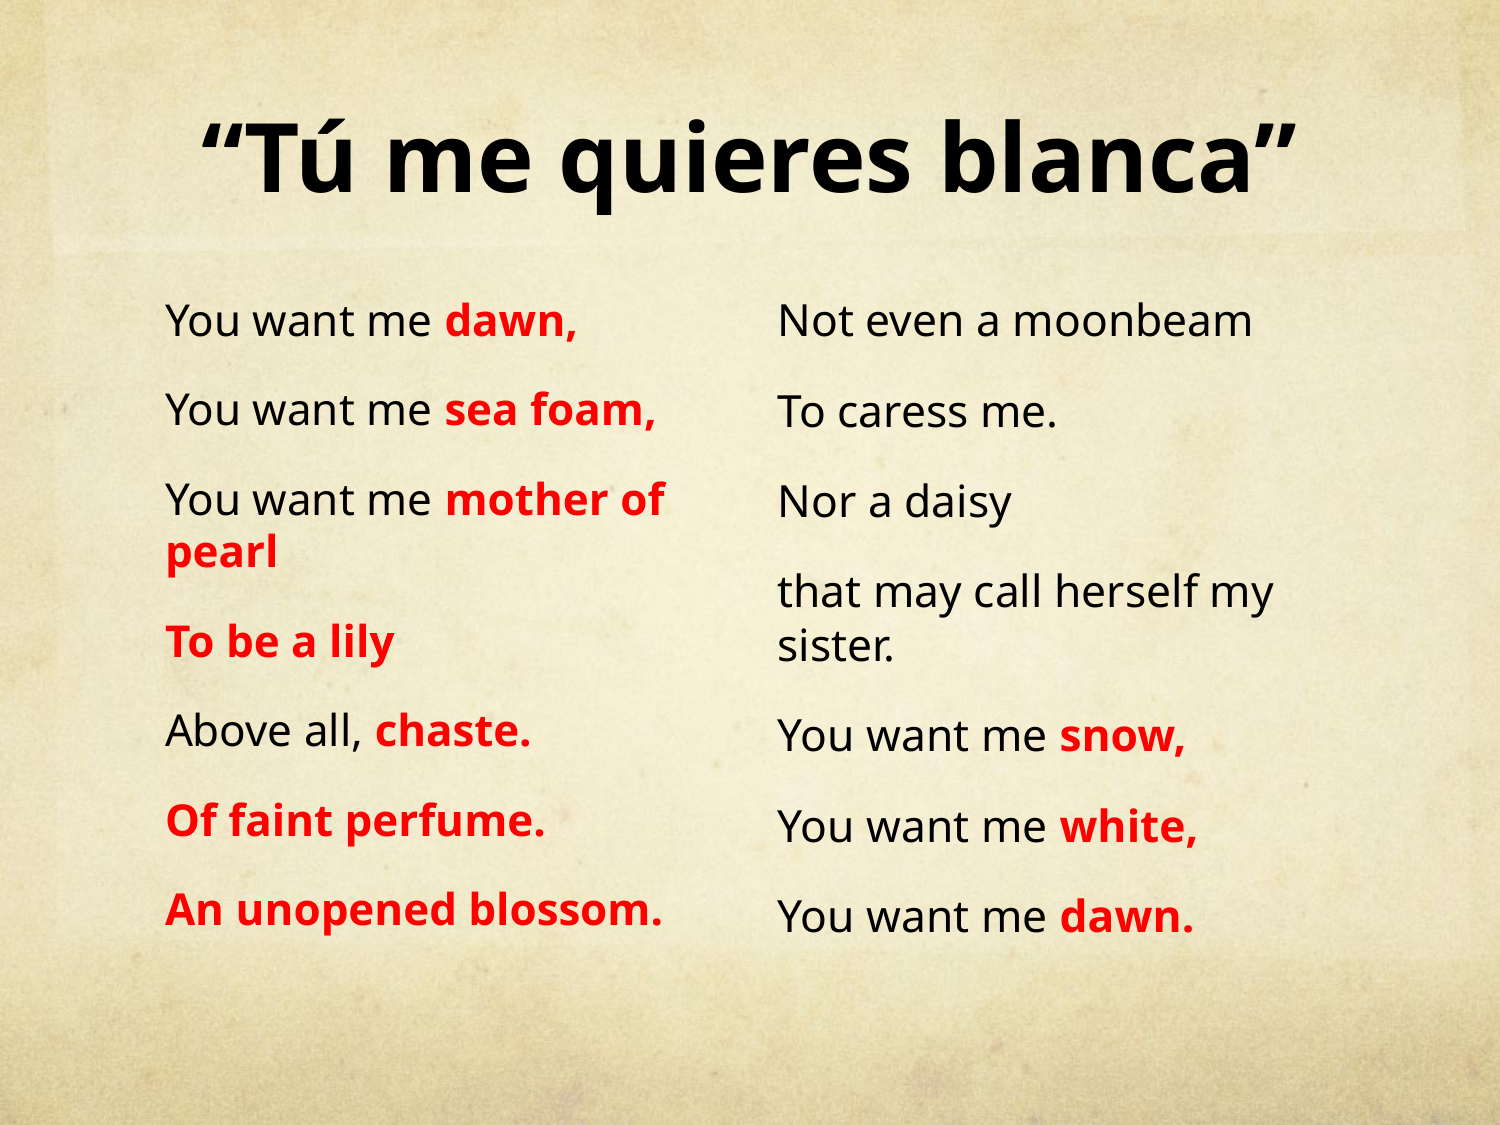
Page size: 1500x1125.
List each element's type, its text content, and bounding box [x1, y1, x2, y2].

list Not even a moonbeam To caress me. Nor a daisy that may call herself my sister. You want me snow, You want me white, You want me dawn. [762, 284, 1348, 950]
list You want me dawn, You want me sea foam, You want me mother of pearl To be a lily Above all, chaste. Of faint perfume. An unopened blossom. [150, 284, 735, 950]
title “Tú me quieres blanca” [150, 82, 1350, 225]
picture [0, 0, 1500, 1125]
